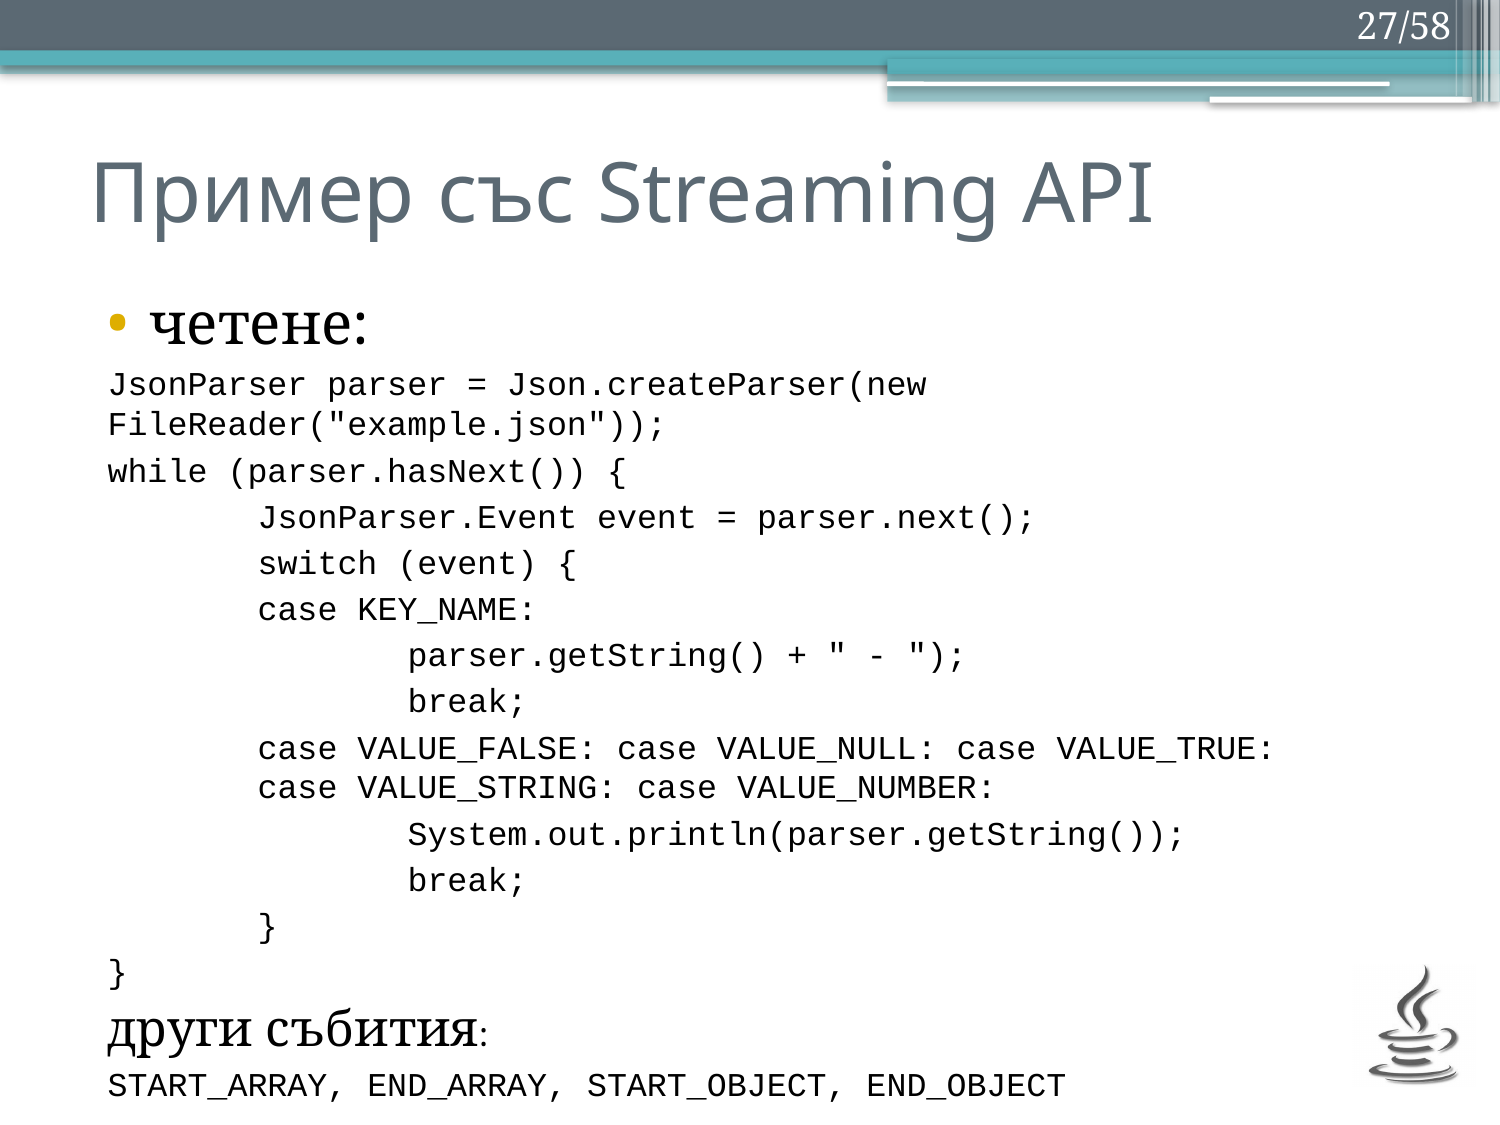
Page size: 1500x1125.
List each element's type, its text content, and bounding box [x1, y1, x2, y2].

list четене: JsonParser parser = Json.createParser(new FileReader("example.json")); while (parser.hasNext()) { JsonParser.Event event = parser.next(); switch (event) { case KEY_NAME: parser.getString() + " - "); break; case VALUE_FALSE: case VALUE_NULL: case VALUE_TRUE: case VALUE_STRING: case VALUE_NUMBER: System.out.println(parser.getString()); break; } } други събития: START_ARRAY, END_ARRAY, START_OBJECT, END_OBJECT [75, 278, 1476, 1125]
picture [1352, 963, 1476, 1088]
slide_number 27/58 [1305, 0, 1466, 61]
title Пример със Streaming API [75, 101, 1425, 277]
